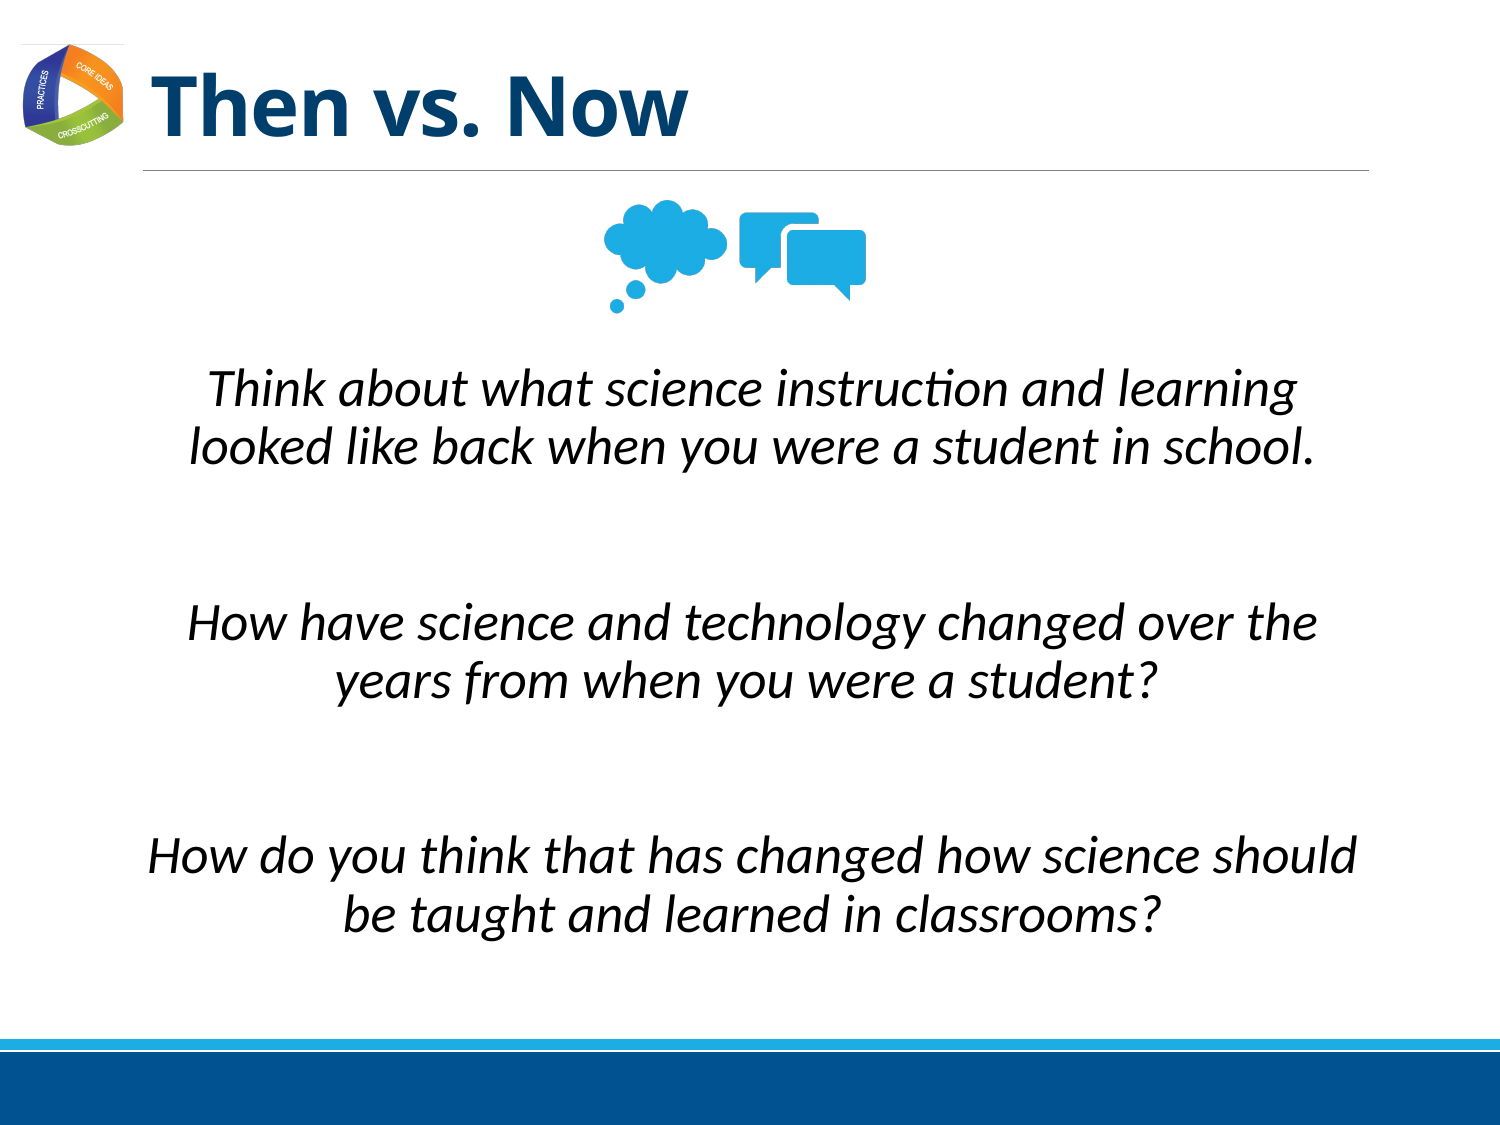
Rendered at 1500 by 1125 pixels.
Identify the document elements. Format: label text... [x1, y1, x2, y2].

picture [21, 44, 124, 146]
picture [590, 180, 878, 332]
title Then vs. Now [135, 39, 1373, 161]
list Think about what science instruction and learning looked like back when you were a student in school. How have science and technology changed over the years from when you were a student? How do you think that has changed how science should be taught and learned in classrooms? [135, 352, 1373, 1013]
